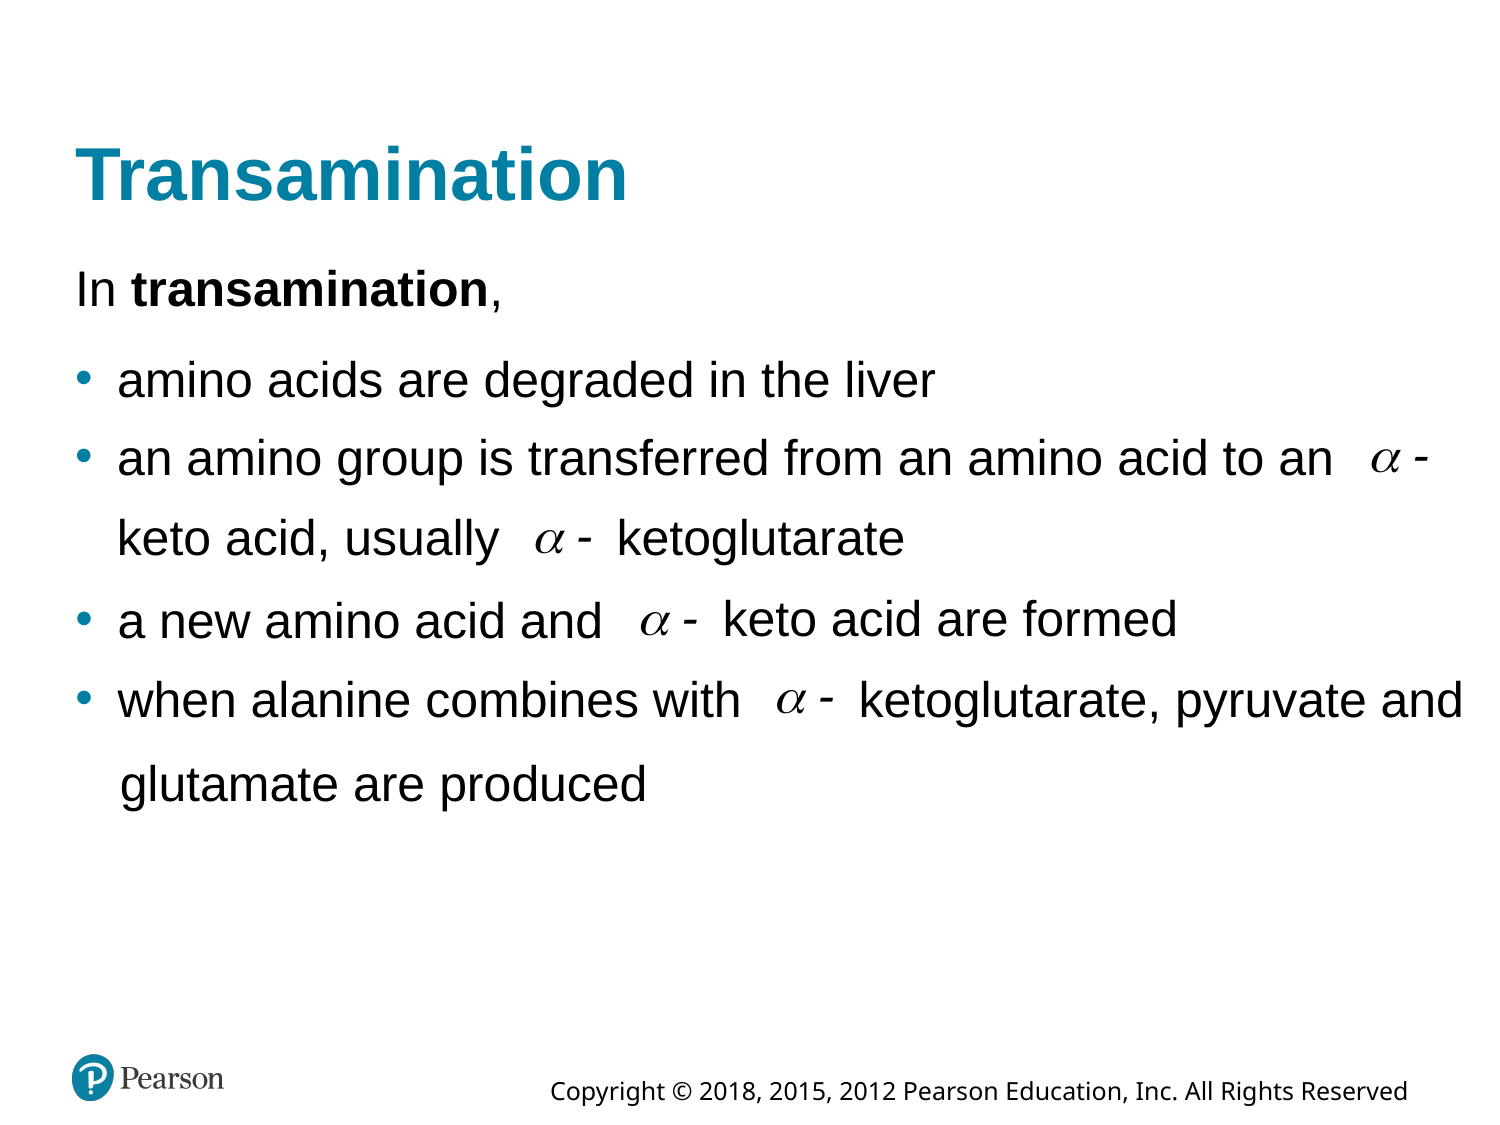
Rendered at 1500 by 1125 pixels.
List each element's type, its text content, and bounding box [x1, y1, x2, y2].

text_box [1366, 442, 1435, 481]
picture [72, 1087, 83, 1101]
picture [72, 1054, 88, 1070]
title Transamination [75, 35, 1425, 216]
list ketoglutarate [616, 505, 927, 576]
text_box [772, 682, 841, 722]
list a new amino acid and [75, 588, 625, 657]
picture [98, 1054, 224, 1101]
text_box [636, 604, 705, 643]
list when alanine combines with [75, 667, 767, 735]
list glutamate are produced [77, 751, 673, 825]
list keto acid, usually [75, 505, 523, 574]
list an amino group is transferred from an amino acid to an [75, 425, 1358, 494]
picture [80, 1063, 106, 1088]
list ketoglutarate, pyruvate and [858, 667, 1490, 738]
list keto acid are formed [722, 586, 1199, 654]
list In transamination, amino acids are degraded in the liver [75, 256, 1017, 414]
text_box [530, 522, 599, 561]
